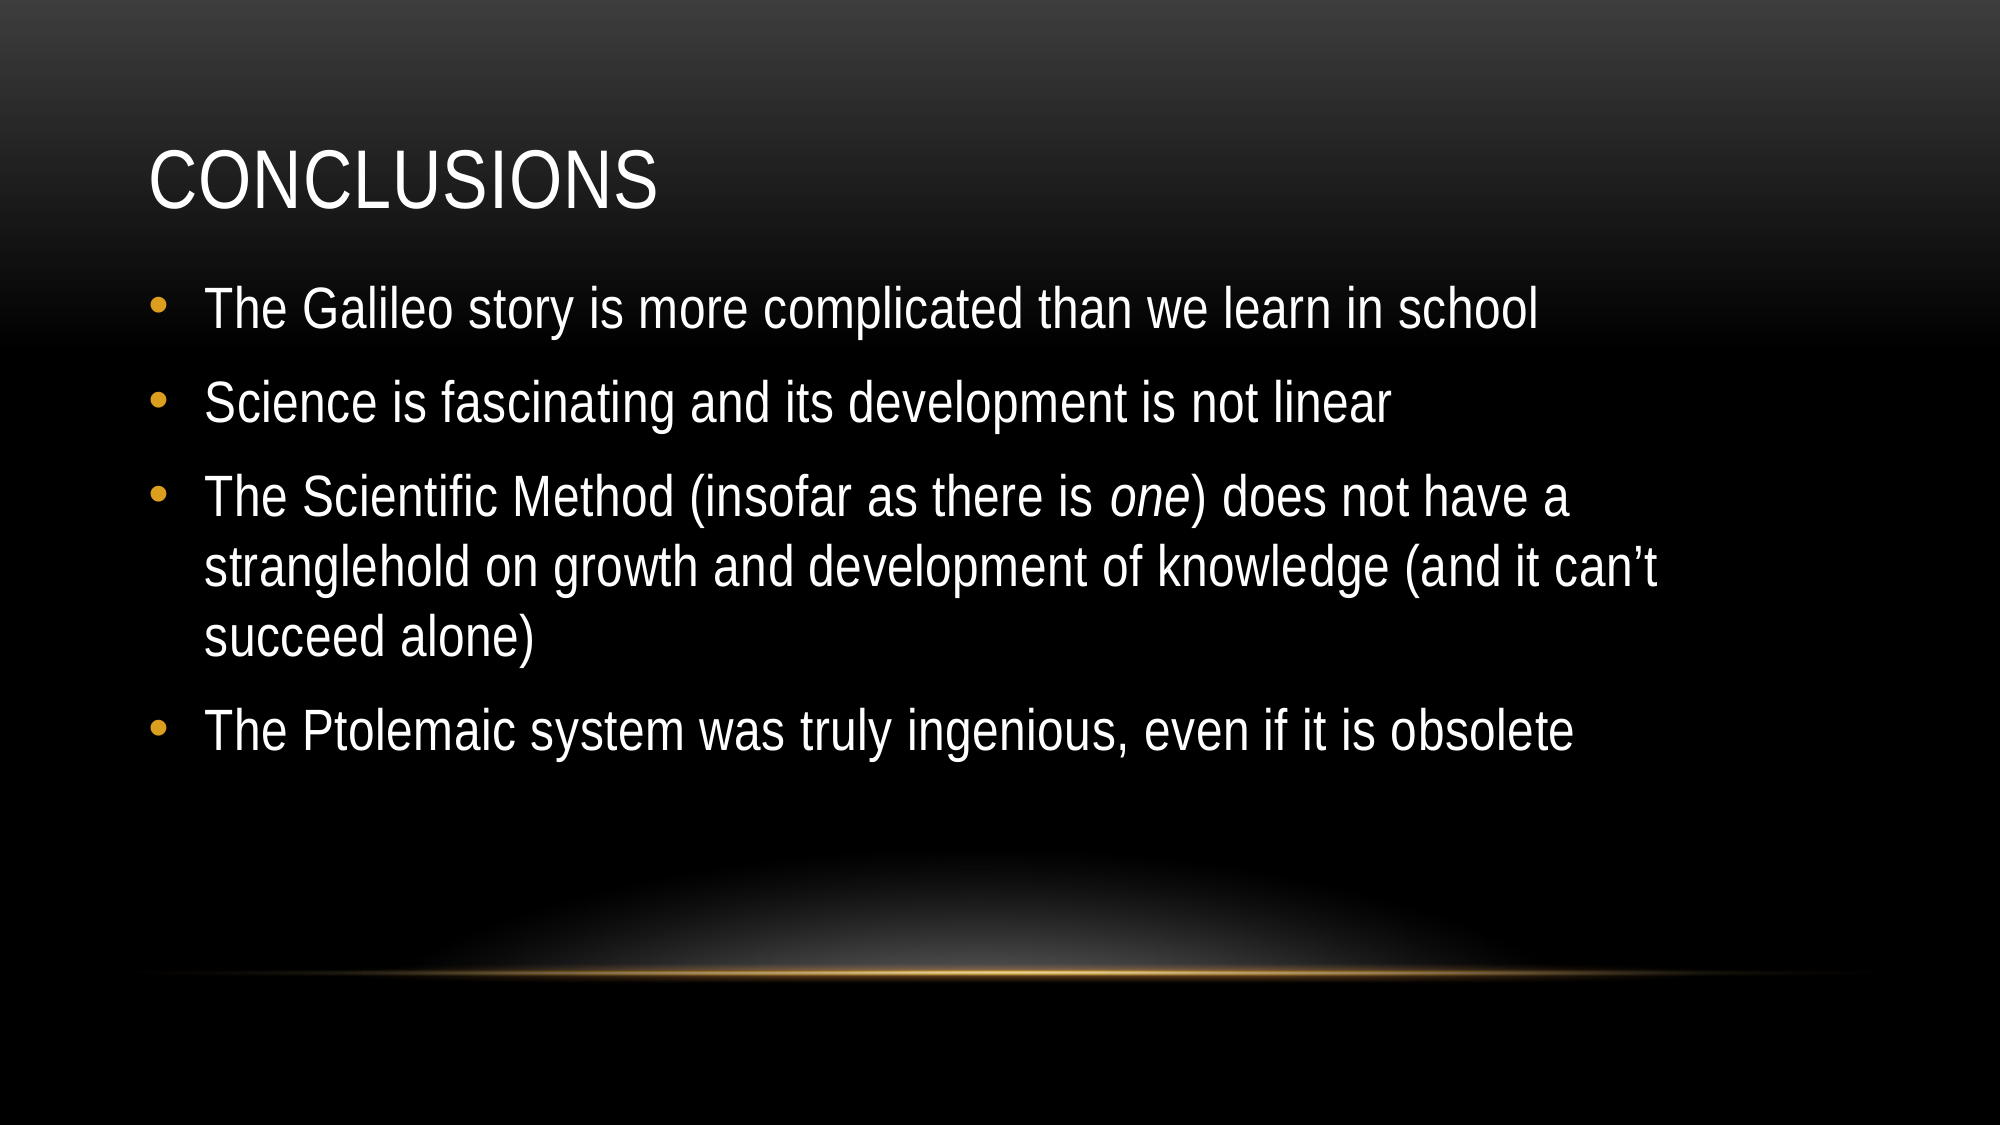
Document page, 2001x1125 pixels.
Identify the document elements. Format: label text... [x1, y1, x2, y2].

list The Galileo story is more complicated than we learn in school Science is fascinating and its development is not linear The Scientific Method (insofar as there is one) does not have a stranglehold on growth and development of knowledge (and it can’t succeed alone) The Ptolemaic system was truly ingenious, even if it is obsolete [133, 262, 1867, 938]
picture [0, 0, 2000, 1125]
title Conclusions [133, 45, 1867, 233]
